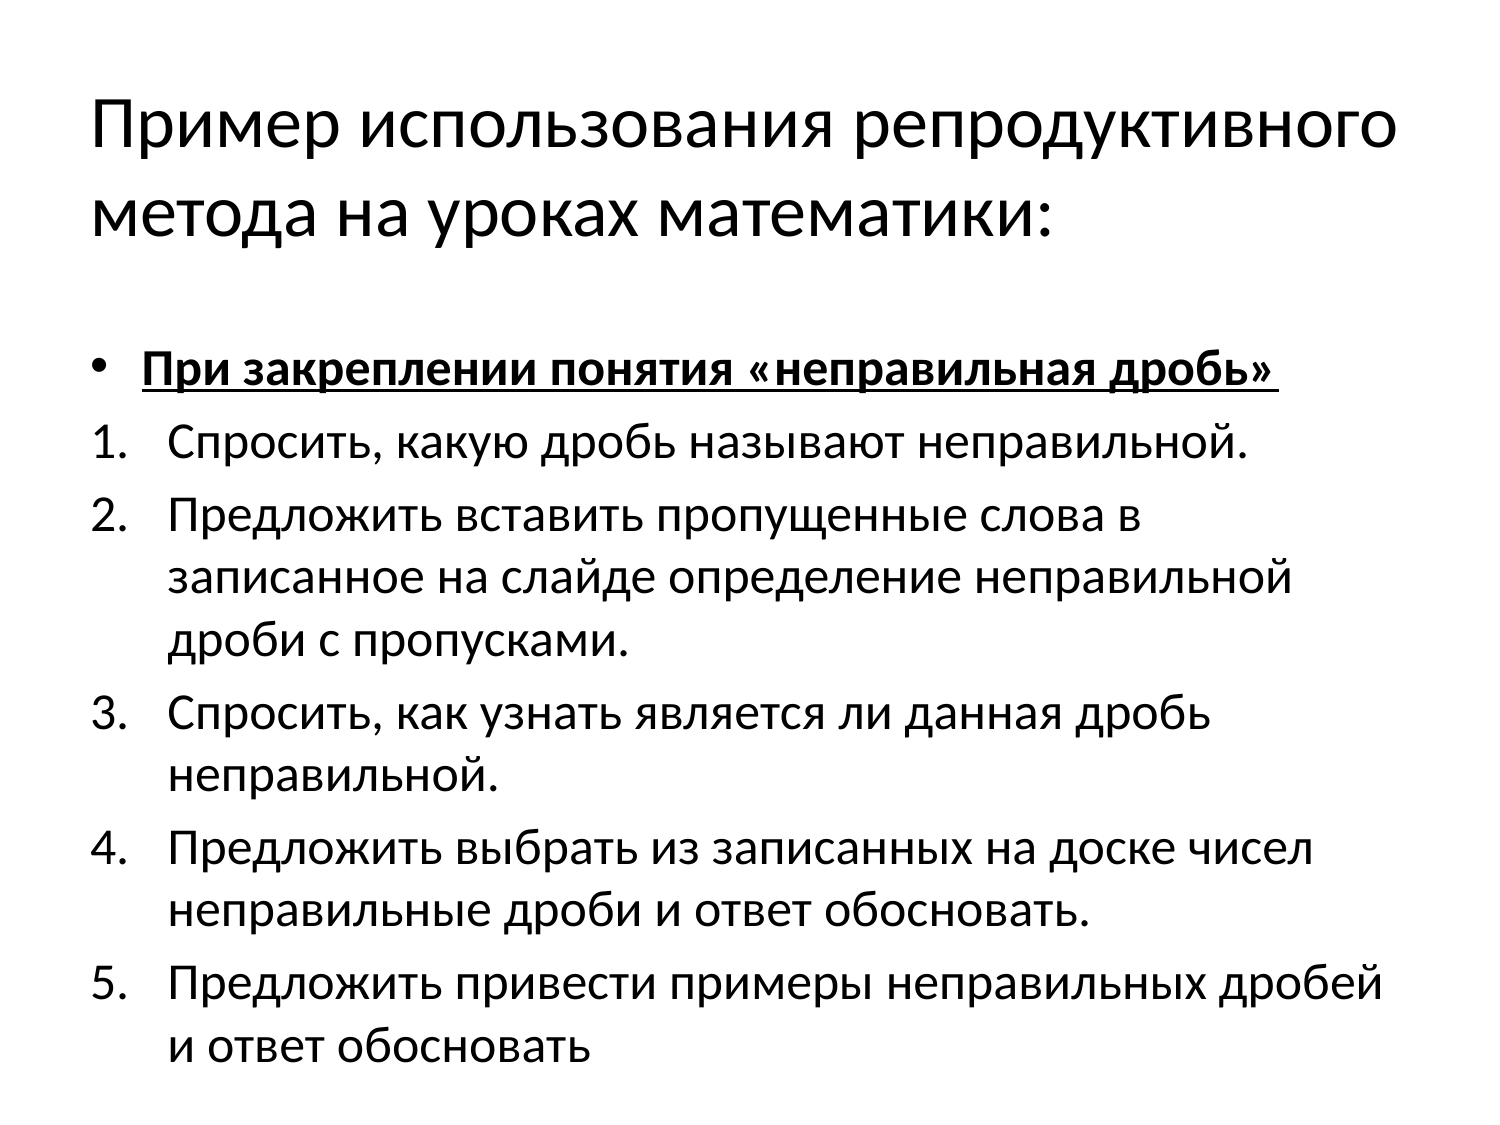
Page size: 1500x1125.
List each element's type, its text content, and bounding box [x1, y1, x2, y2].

title Пример использования репродуктивного метода на уроках математики: [75, 45, 1425, 279]
list При закреплении понятия «неправильная дробь» Спросить, какую дробь называют неправильной. Предложить вставить пропущенные слова в записанное на слайде определение неправильной дроби с пропусками. Спросить, как узнать является ли данная дробь неправильной. Предложить выбрать из записанных на доске чисел неправильные дроби и ответ обосновать. Предложить привести примеры неправильных дробей и ответ обосновать [75, 326, 1425, 1083]
